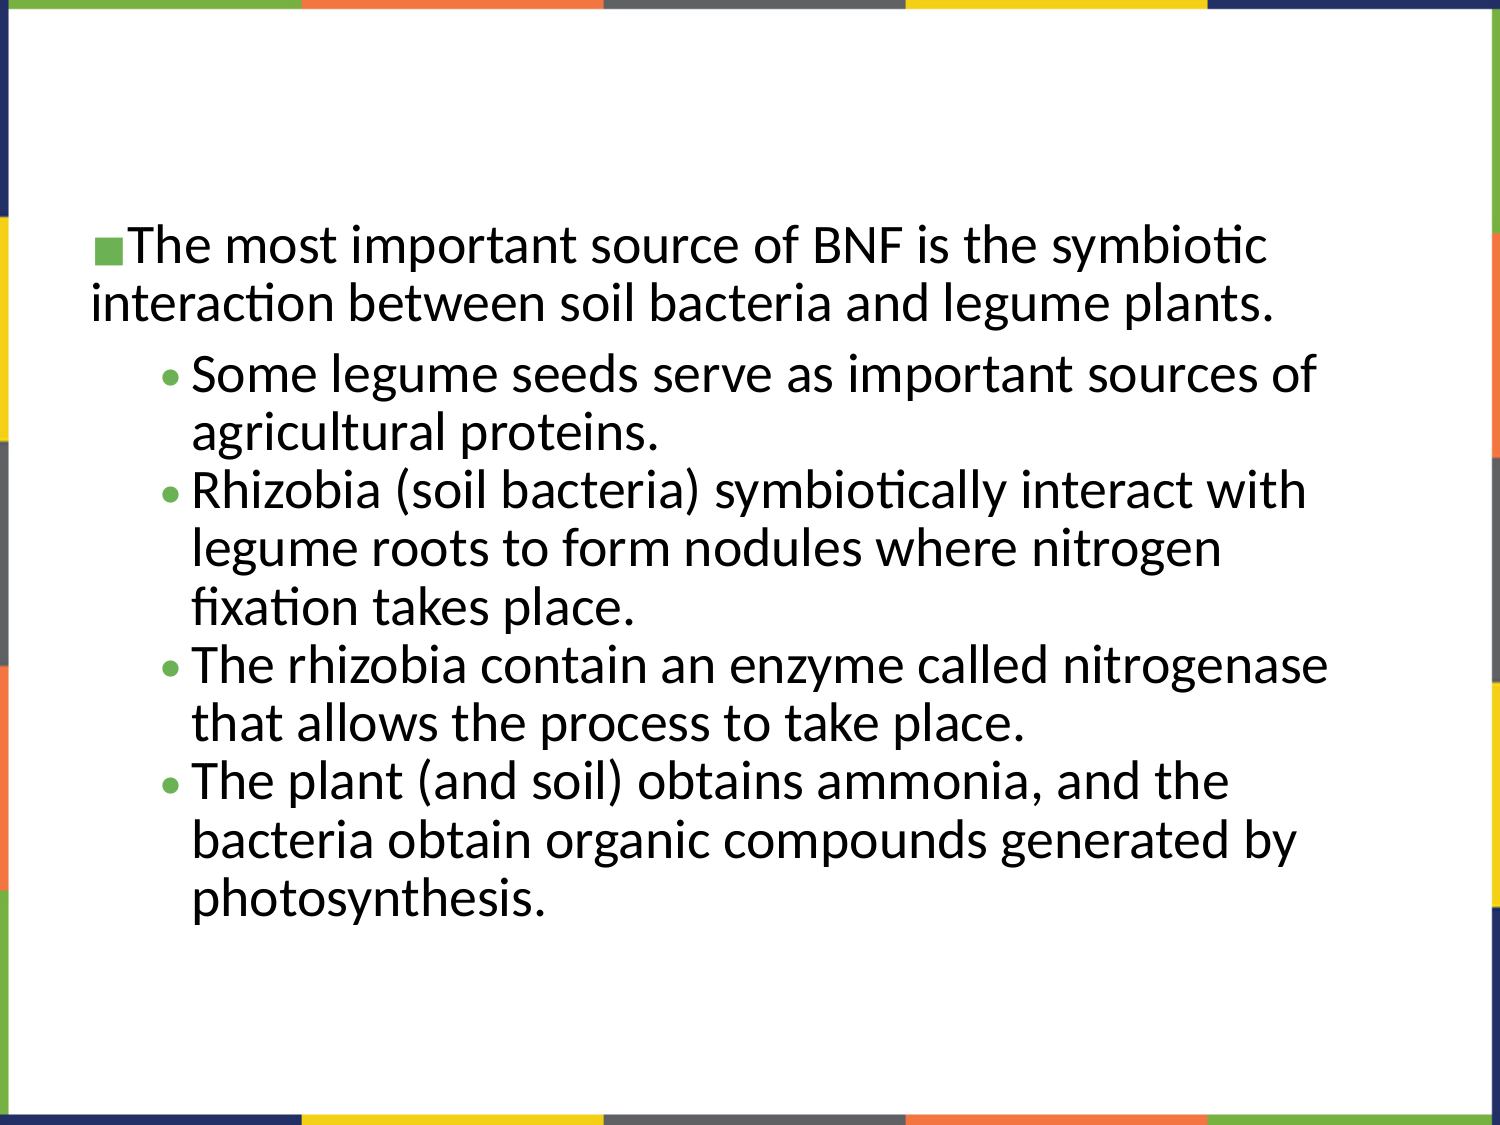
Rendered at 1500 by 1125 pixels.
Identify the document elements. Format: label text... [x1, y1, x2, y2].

list The most important source of BNF is the symbiotic interaction between soil bacteria and legume plants. Some legume seeds serve as important sources of agricultural proteins. Rhizobia (soil bacteria) symbiotically interact with legume roots to form nodules where nitrogen fixation takes place. The rhizobia contain an enzyme called nitrogenase that allows the process to take place. The plant (and soil) obtains ammonia, and the bacteria obtain organic compounds generated by photosynthesis. [75, 209, 1398, 1026]
picture [0, 0, 1500, 1125]
